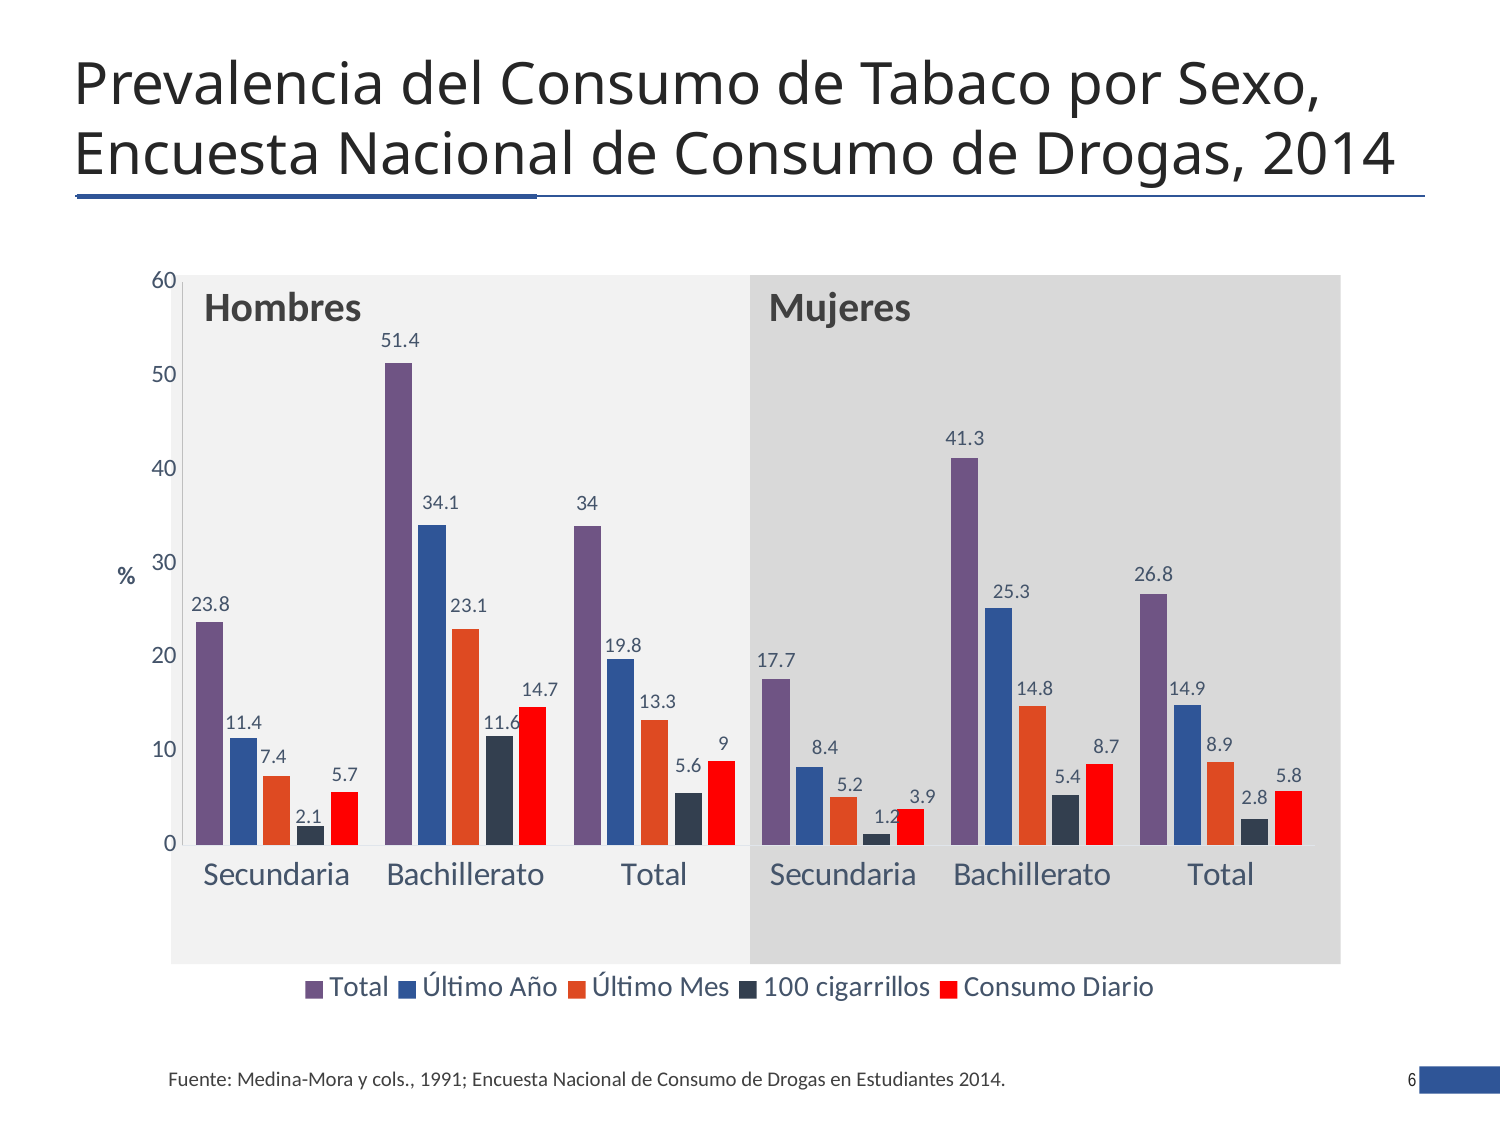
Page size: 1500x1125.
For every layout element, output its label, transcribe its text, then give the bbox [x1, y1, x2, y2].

title Prevalencia del Consumo de Tabaco por Sexo, Encuesta Nacional de Consumo de Drogas, 2014 [58, 46, 1494, 187]
text_box Fuente: Medina-Mora y cols., 1991; Encuesta Nacional de Consumo de Drogas en Estudiantes 2014. [153, 1058, 1022, 1099]
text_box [111, 266, 1353, 1012]
